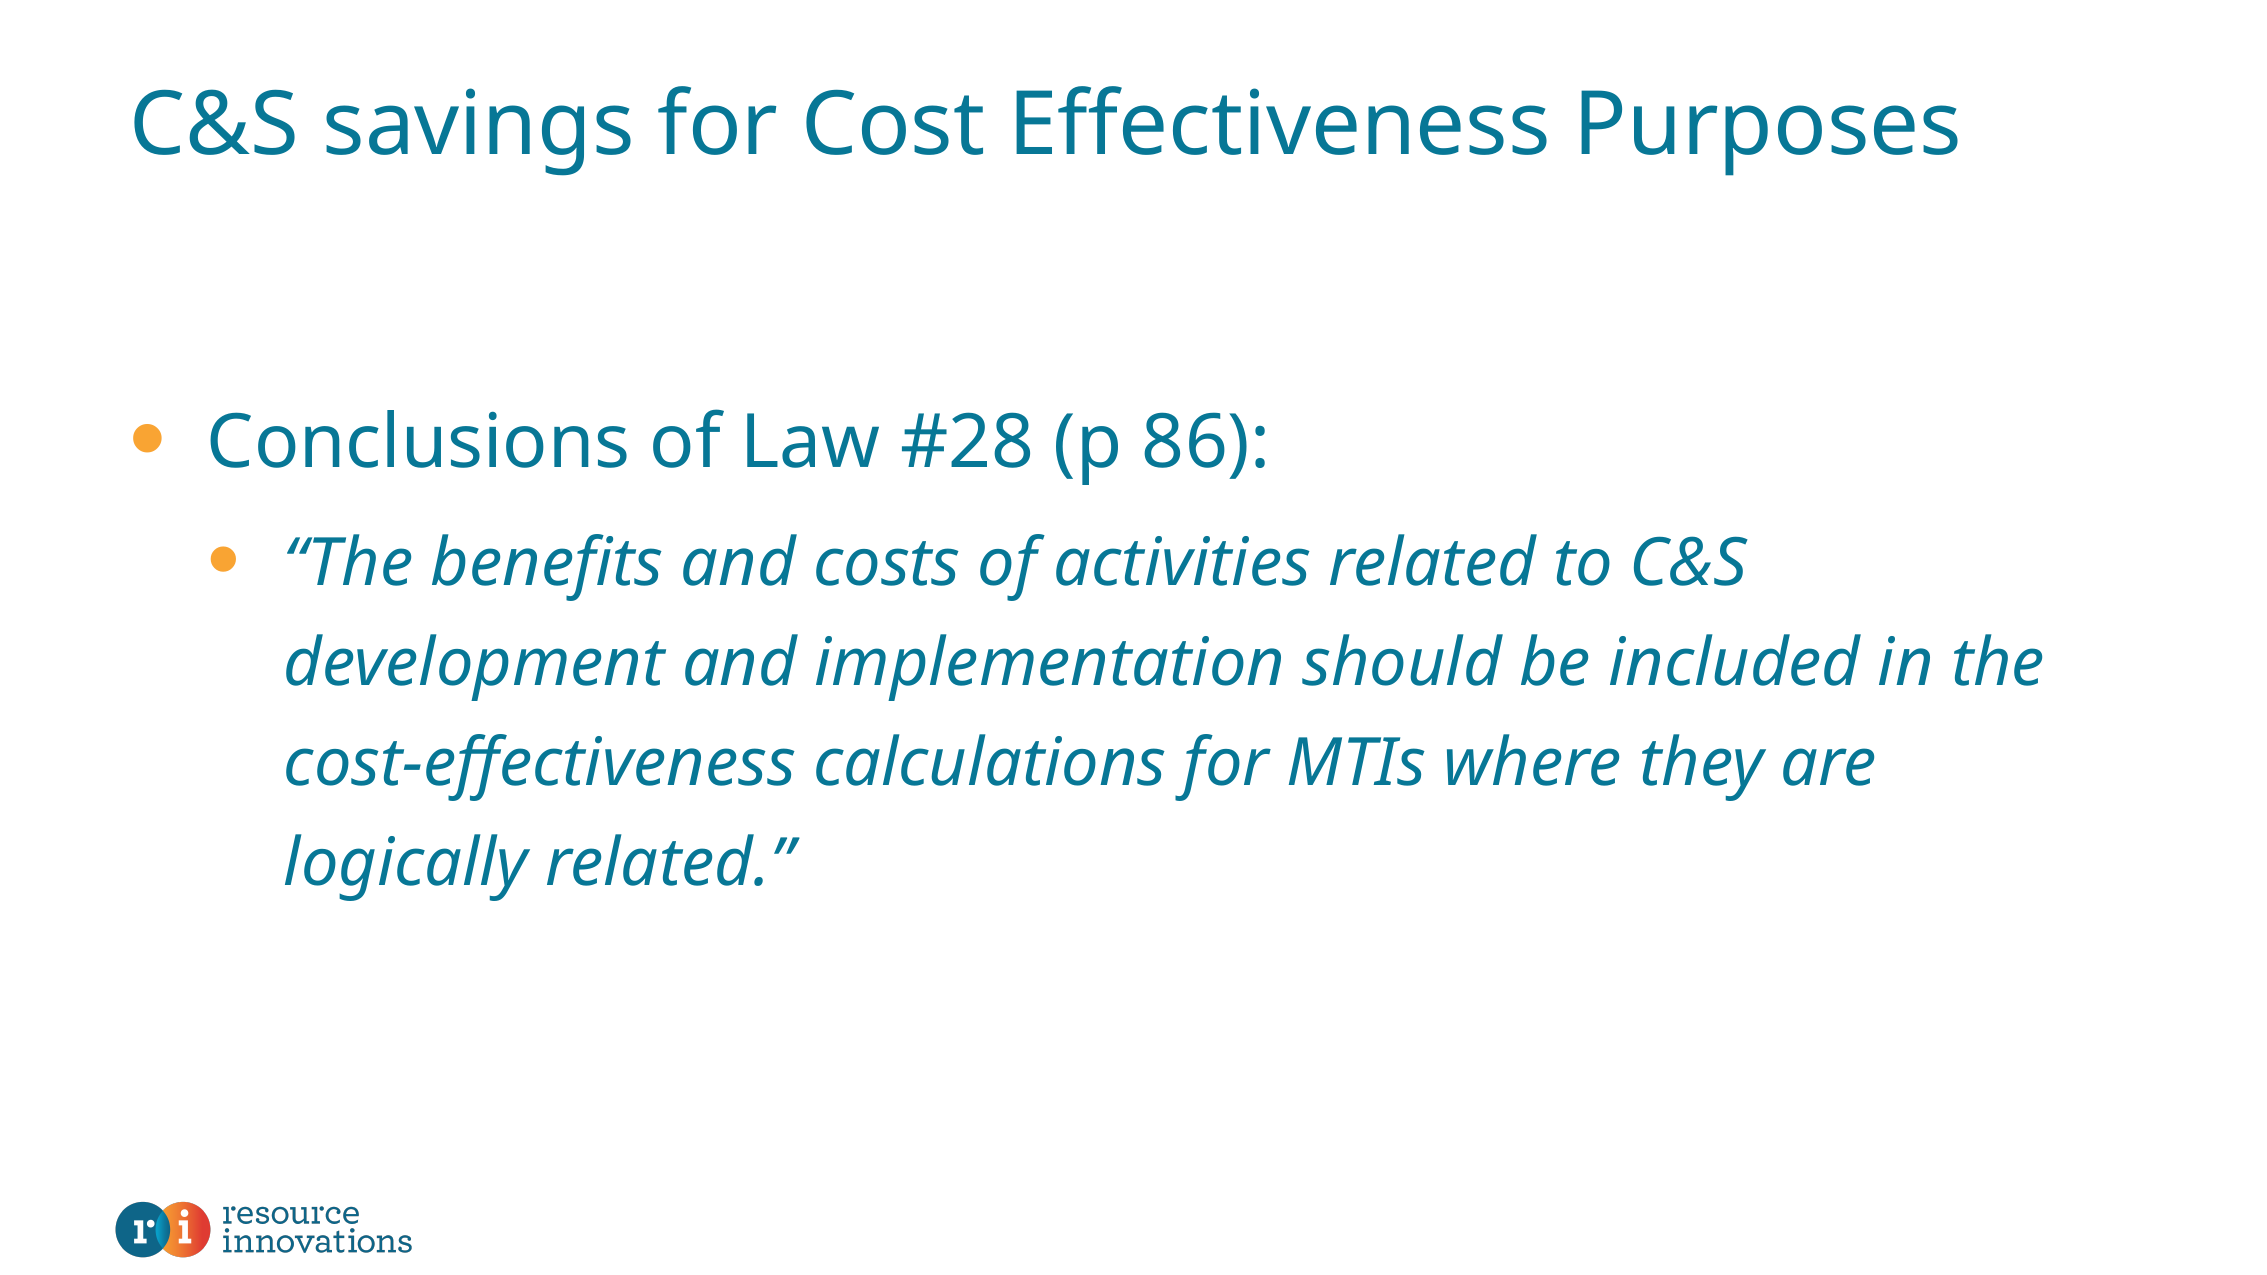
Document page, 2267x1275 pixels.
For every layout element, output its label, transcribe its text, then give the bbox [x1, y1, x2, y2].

list Conclusions of Law #28 (p 86): “The benefits and costs of activities related to C&S development and implementation should be included in the cost-effectiveness calculations for MTIs where they are logically related.” [113, 338, 2154, 1180]
title C&S savings for Cost Effectiveness Purposes [113, 51, 2154, 264]
picture [113, 1199, 414, 1260]
